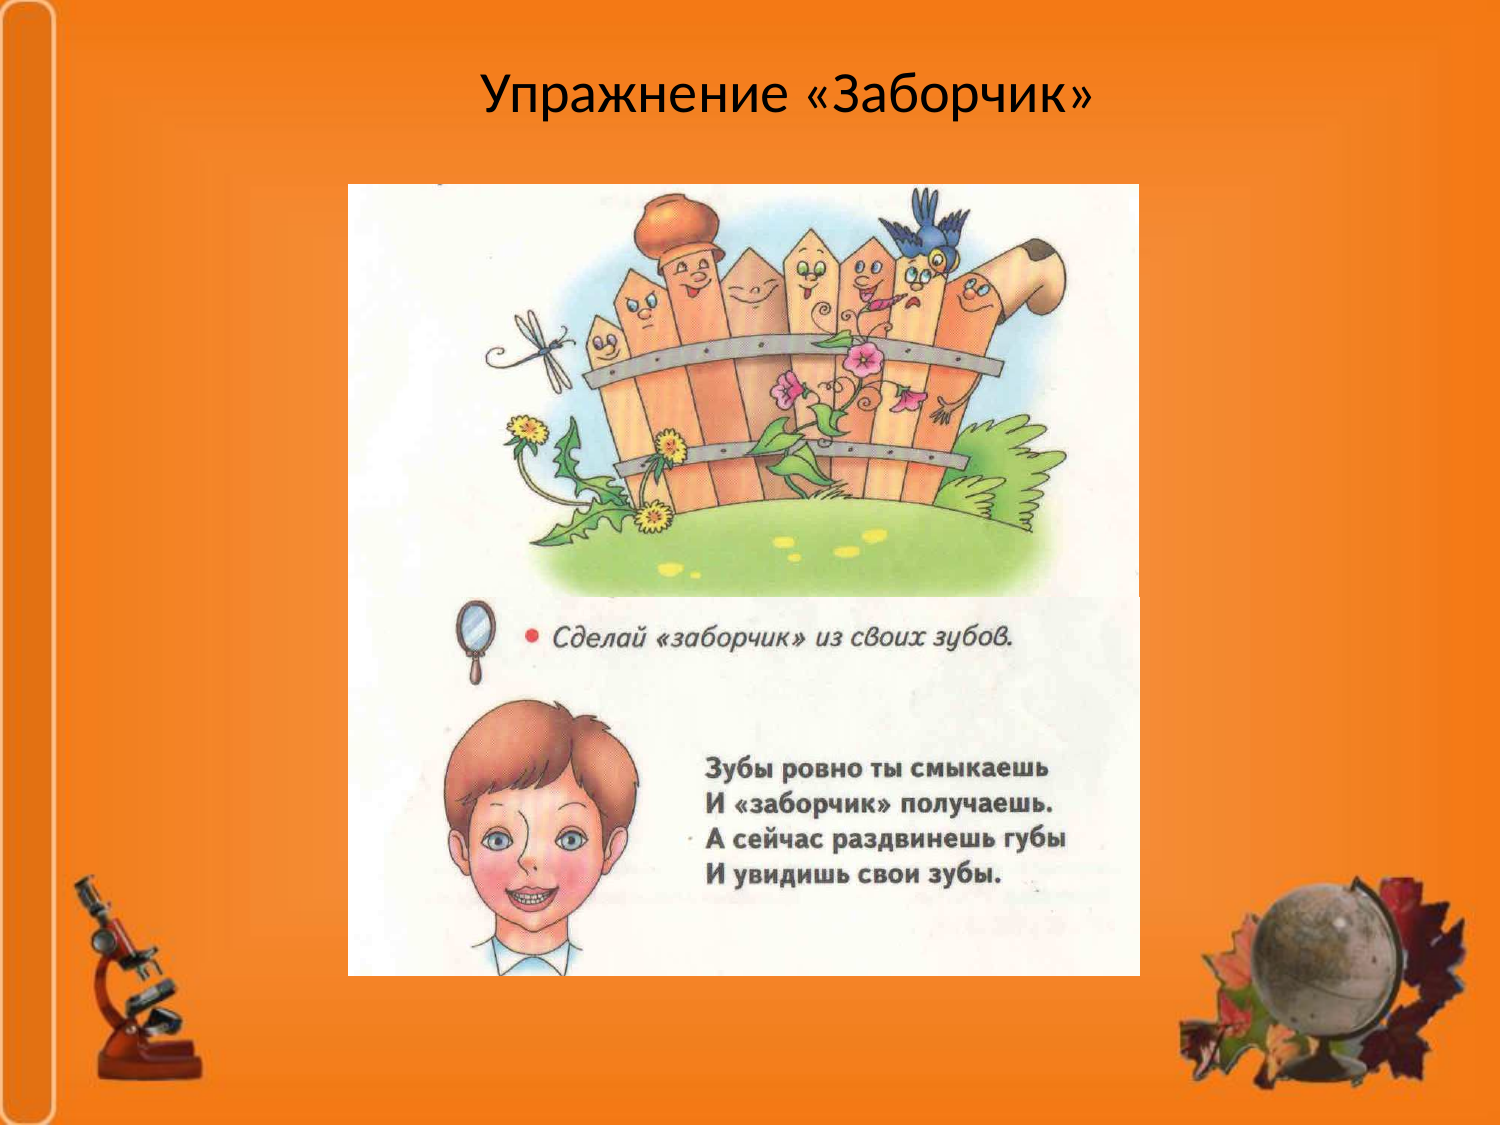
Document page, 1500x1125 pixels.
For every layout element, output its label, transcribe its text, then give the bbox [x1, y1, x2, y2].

text_box Упражнение «Заборчик» [76, 46, 1500, 132]
picture [0, 0, 1500, 1125]
